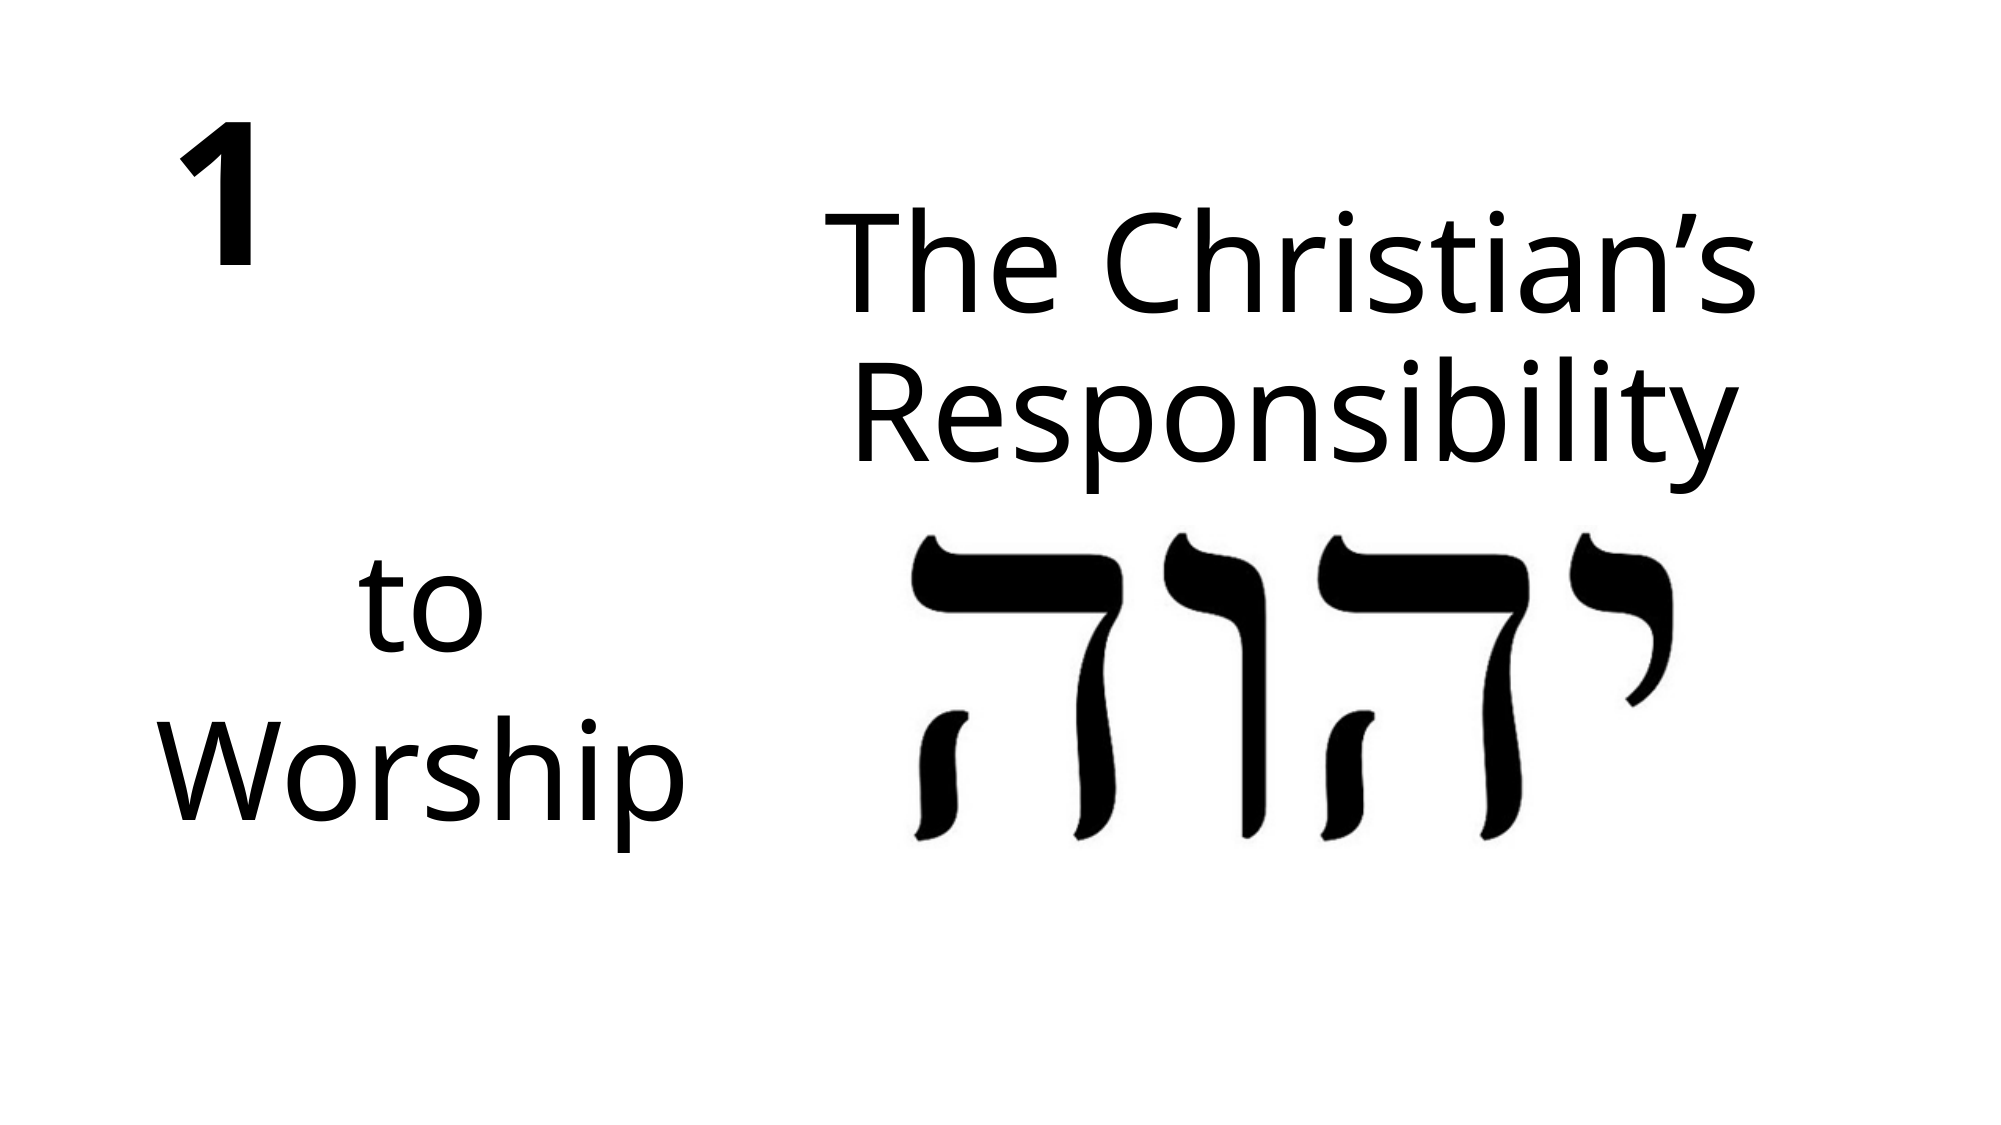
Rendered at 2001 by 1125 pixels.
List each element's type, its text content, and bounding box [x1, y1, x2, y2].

title The Christian’s Responsibility [653, 186, 1933, 525]
subtitle to Worship [117, 525, 730, 1038]
picture [893, 524, 1693, 858]
text_box 1 [153, 57, 298, 313]
